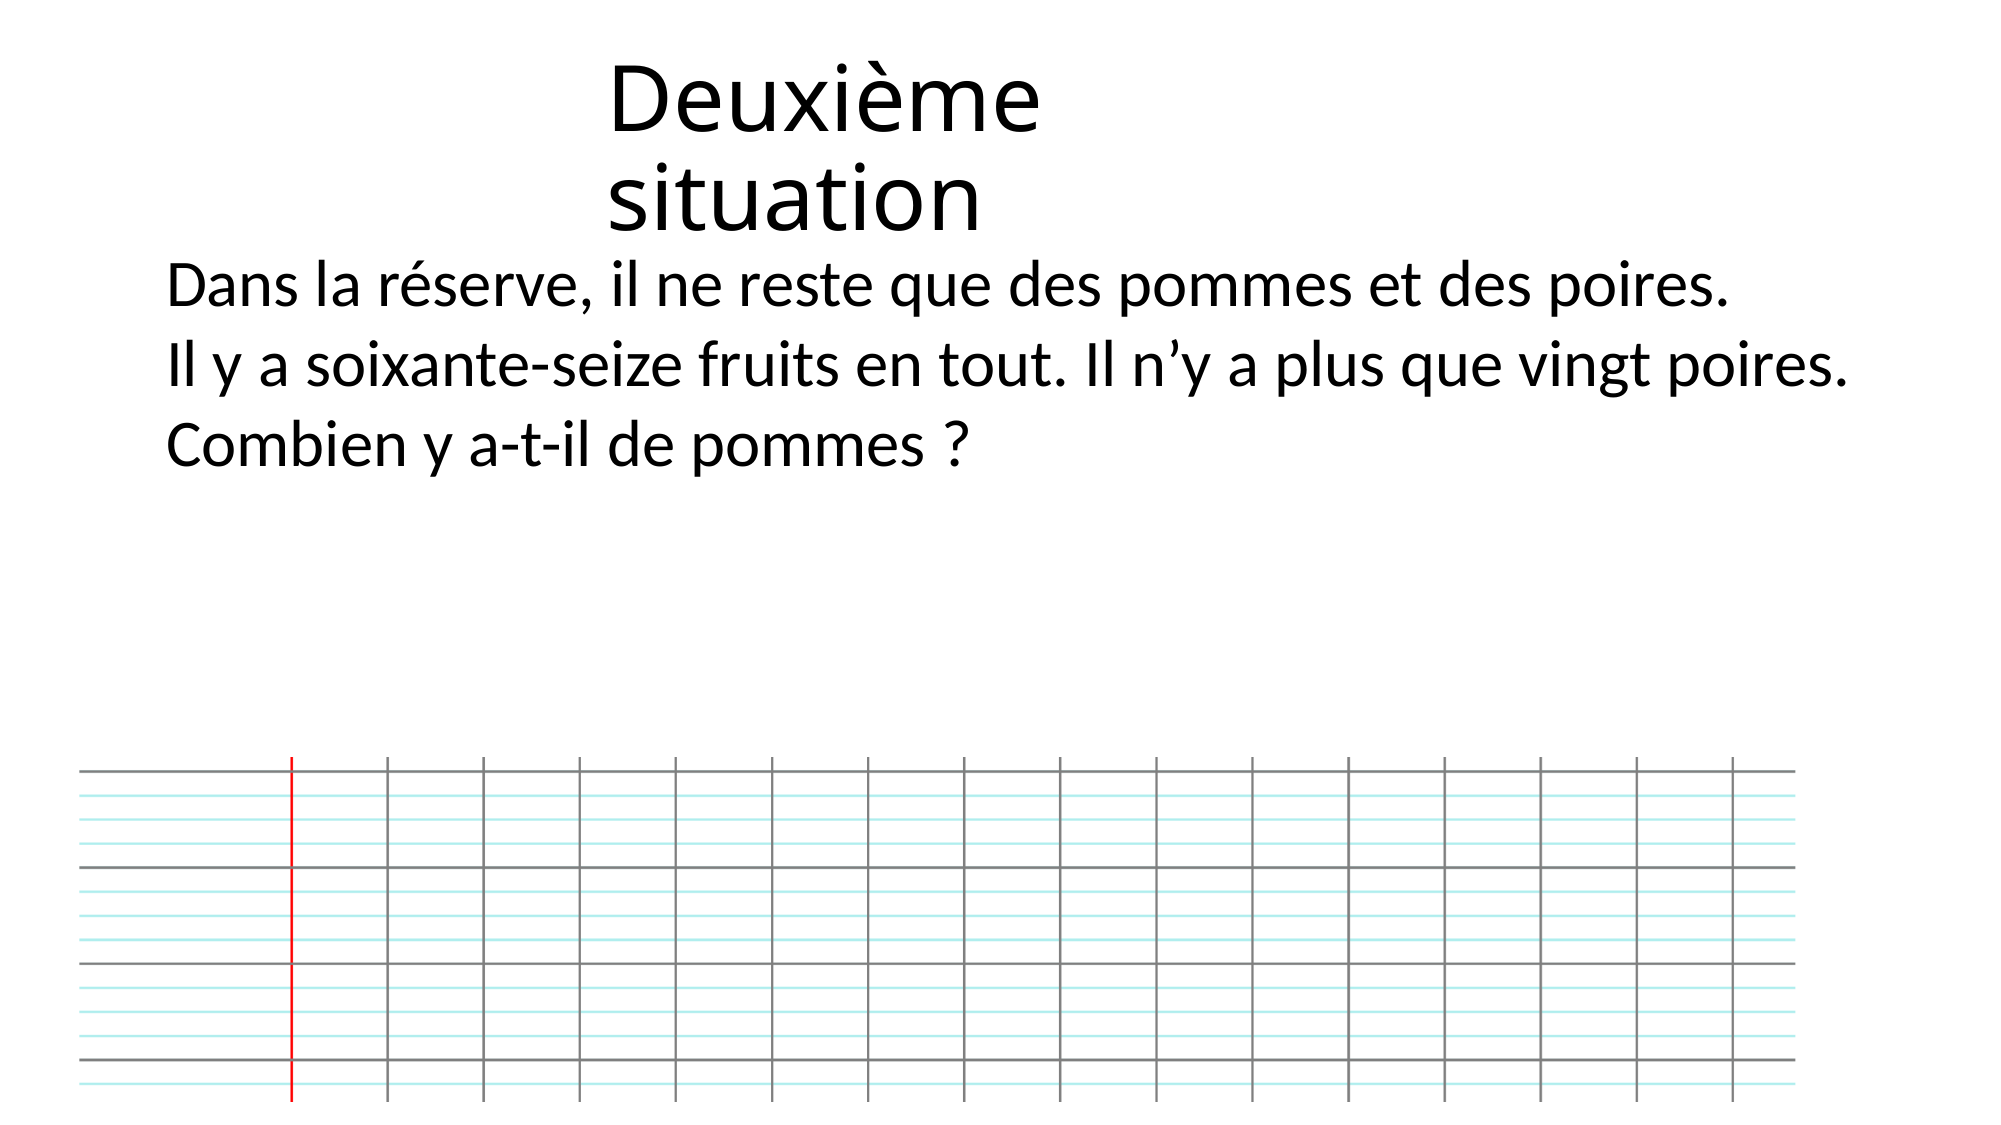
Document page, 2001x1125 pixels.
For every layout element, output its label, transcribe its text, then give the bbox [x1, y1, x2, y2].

title Deuxième situation [591, 42, 1364, 260]
picture [79, 757, 1796, 1102]
text_box Dans la réserve, il ne reste que des pommes et des poires. Il y a soixante-seize fruits en tout. Il n’y a plus que vingt poires. Combien y a-t-il de pommes ? [151, 232, 1965, 487]
